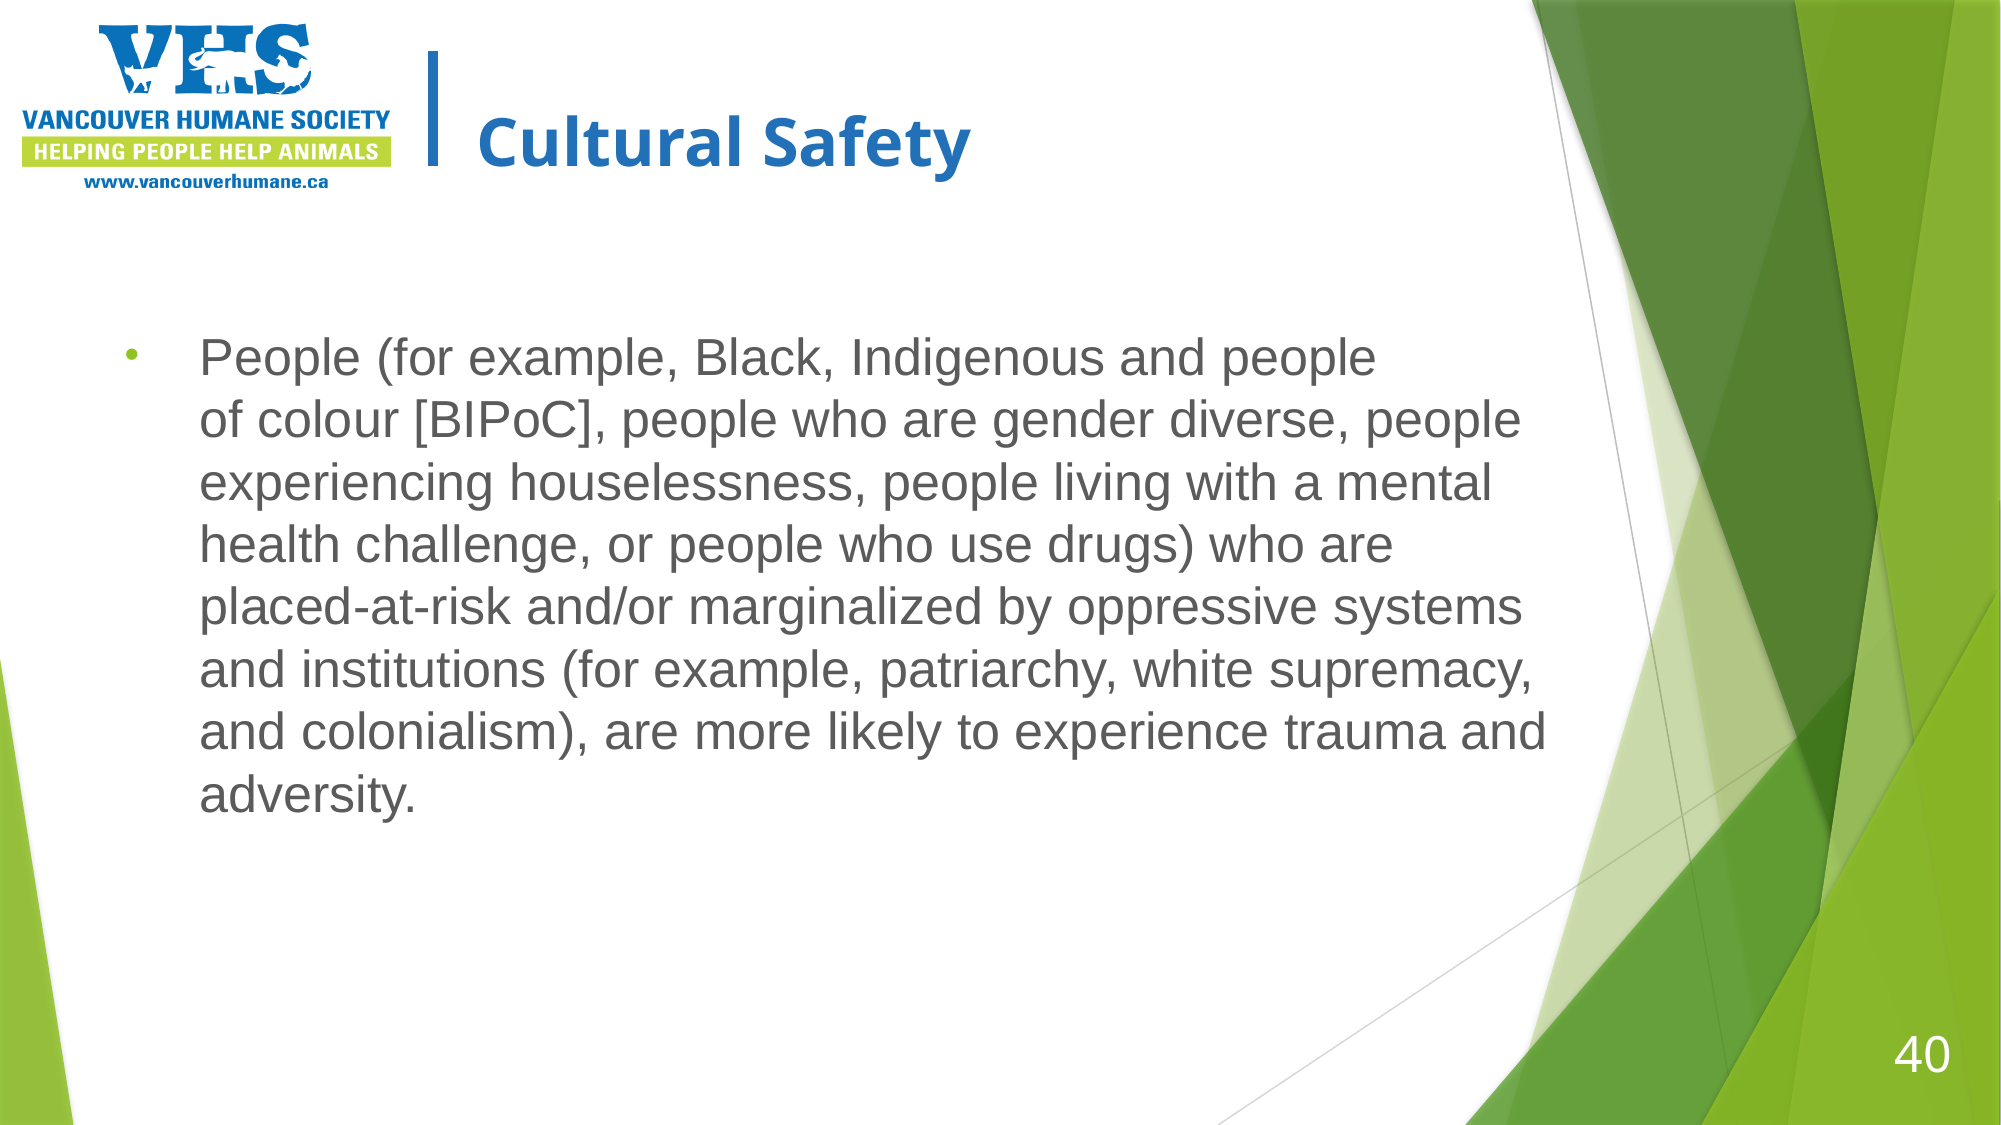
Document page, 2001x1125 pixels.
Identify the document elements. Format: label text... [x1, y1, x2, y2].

list People (for example, Black, Indigenous and people of colour [BIPoC], people who are gender diverse, people experiencing houselessness, people living with a mental health challenge, or people who use drugs) who are placed-at-risk and/or marginalized by oppressive systems and institutions (for example, patriarchy, white supremacy, and colonialism), are more likely to experience trauma and adversity. [109, 315, 1582, 1072]
slide_number 40 [1854, 1026, 1967, 1087]
title Cultural Safety [461, 17, 1535, 188]
picture [22, 17, 391, 188]
